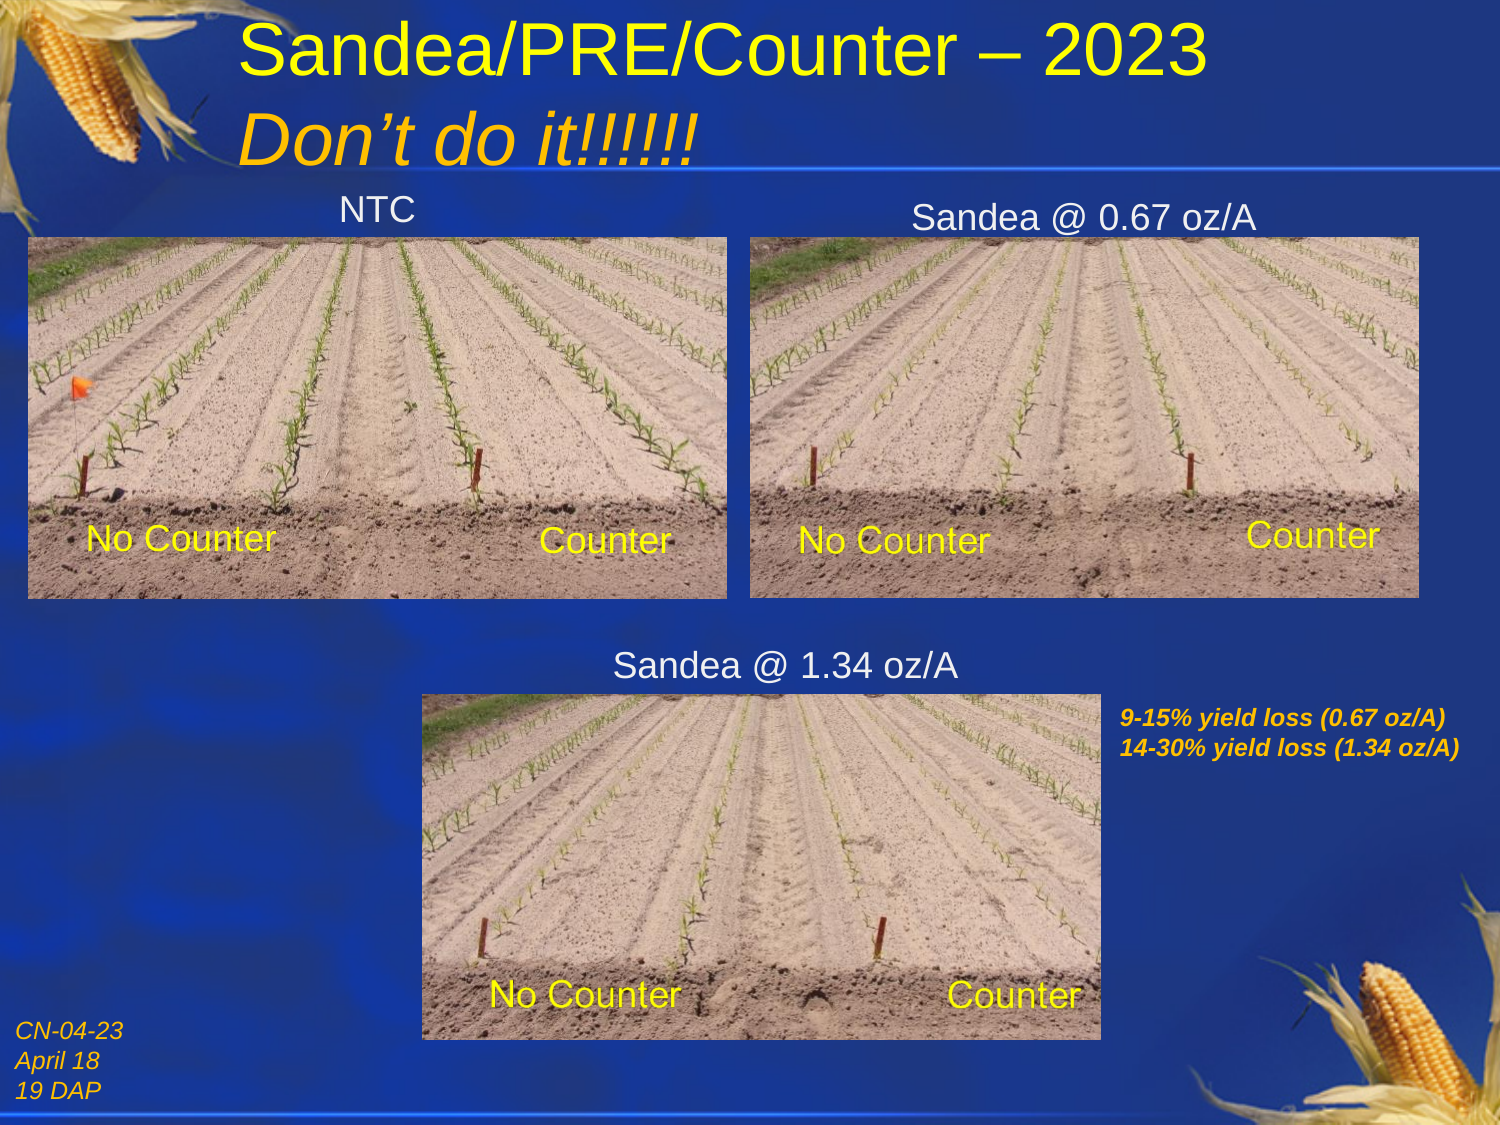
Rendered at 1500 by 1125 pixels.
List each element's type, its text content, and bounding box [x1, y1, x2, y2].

title Sandea/PRE/Counter – 2023 Don’t do it!!!!!! [222, 22, 1476, 159]
text_box 9-15% yield loss (0.67 oz/A) 14-30% yield loss (1.34 oz/A) [1105, 694, 1476, 769]
text_box Sandea @ 1.34 oz/A [597, 633, 974, 693]
picture [0, 0, 1500, 1125]
text_box NTC [324, 177, 431, 236]
text_box Sandea @ 0.67 oz/A [896, 186, 1273, 236]
text_box CN-04-23 April 18 19 DAP [0, 1007, 139, 1112]
